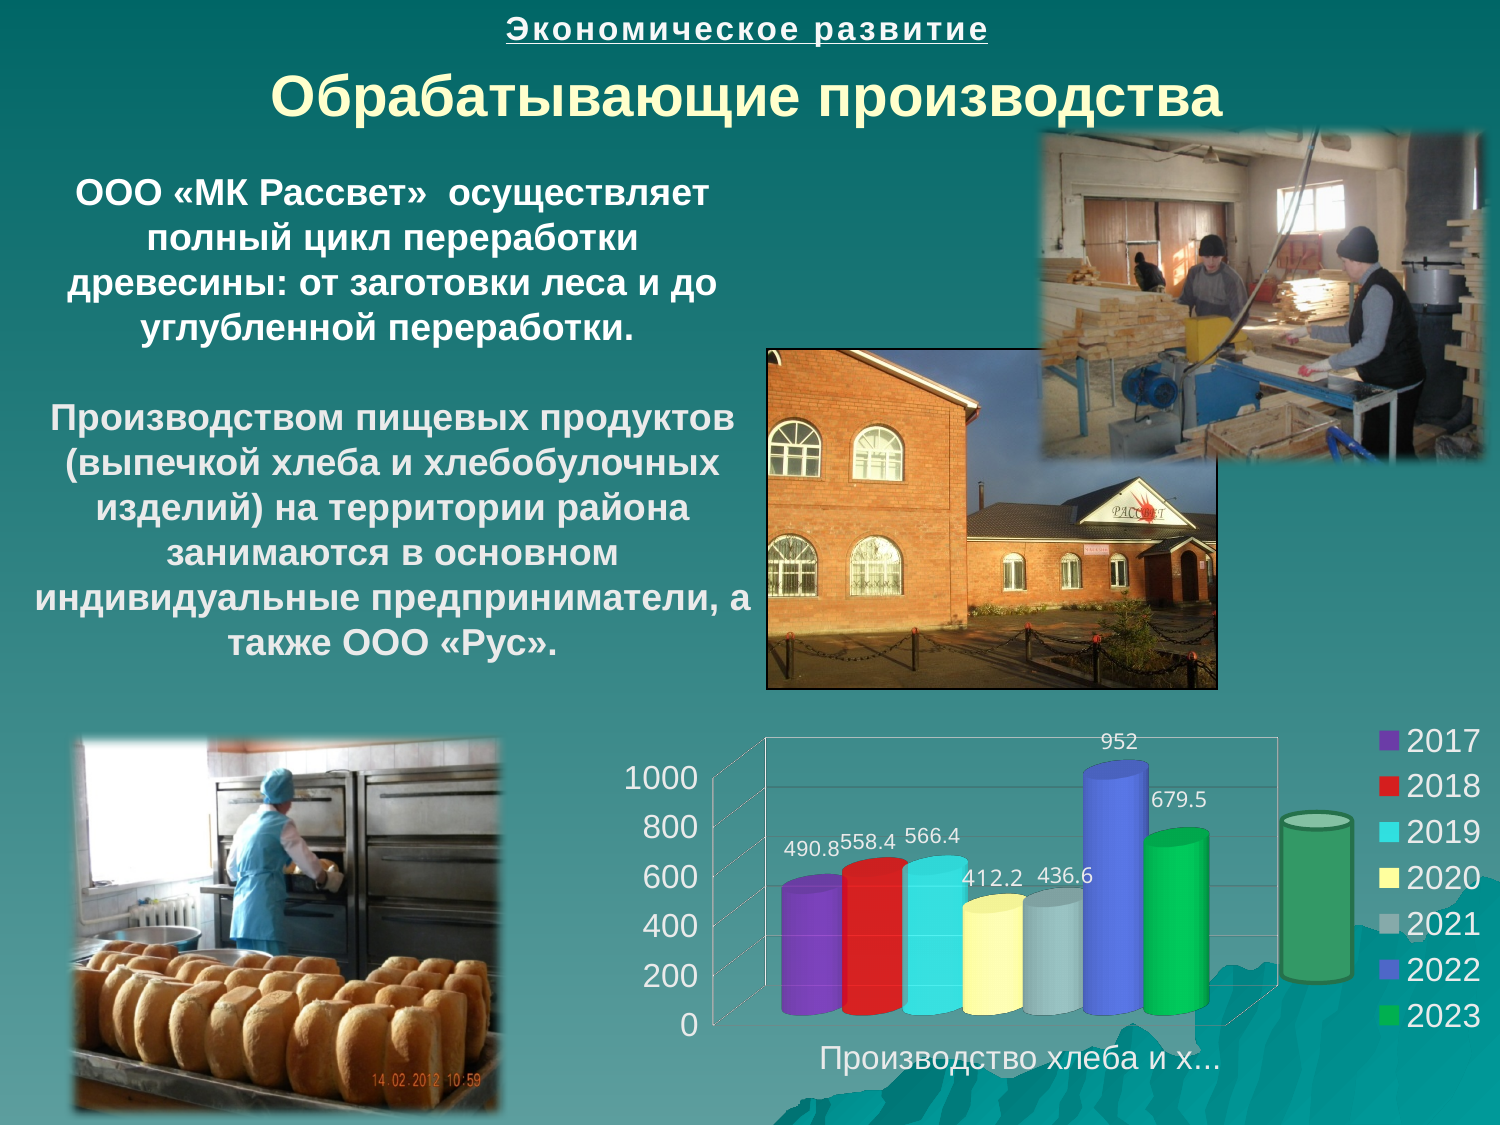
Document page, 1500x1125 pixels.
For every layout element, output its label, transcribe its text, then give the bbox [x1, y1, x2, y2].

chart [611, 703, 1498, 1109]
picture [64, 730, 508, 1121]
title Обрабатывающие производства [72, 55, 1423, 187]
text_box ООО «МК Рассвет» осуществляет полный цикл переработки древесины: от заготовки леса и до углубленной переработки. Производством пищевых продуктов (выпечкой хлеба и хлебобулочных изделий) на территории района занимаются в основном индивидуальные предприниматели, а также ООО «Рус». [17, 160, 768, 731]
text_box Экономическое развитие [0, 0, 1495, 55]
picture [767, 122, 1493, 689]
